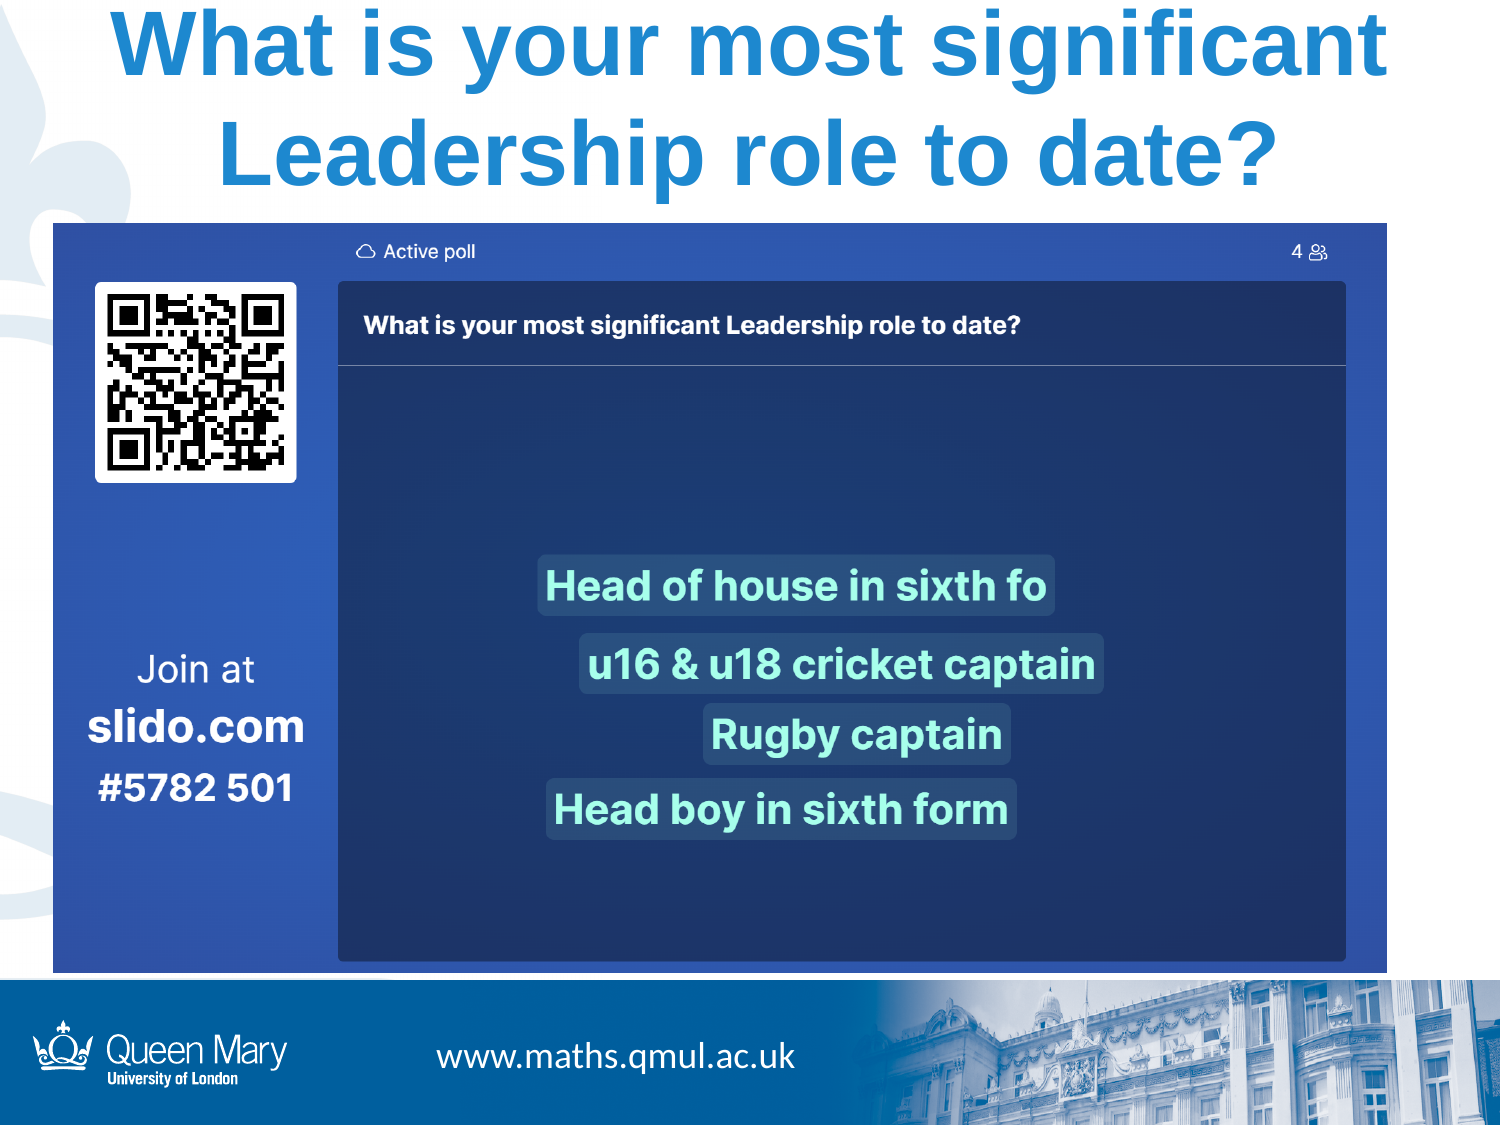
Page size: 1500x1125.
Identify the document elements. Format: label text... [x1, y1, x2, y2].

picture [0, 980, 1500, 1125]
picture [52, 222, 1387, 974]
title What is your most significant Leadership role to date? [0, 0, 1500, 188]
